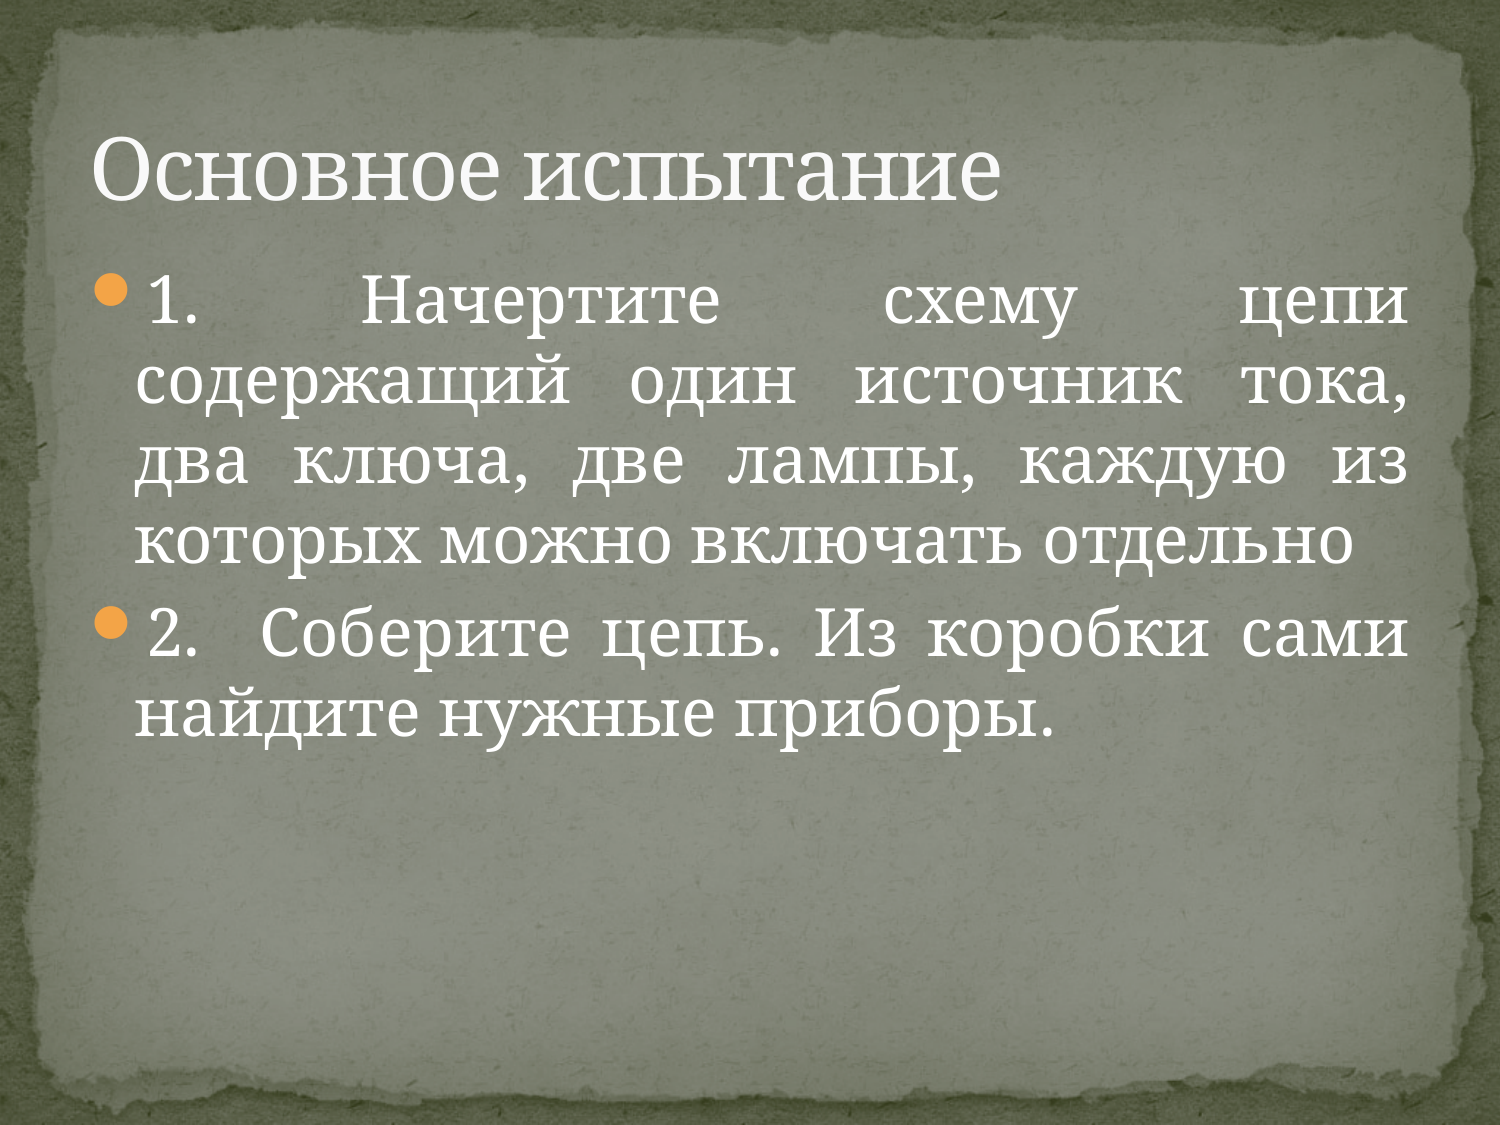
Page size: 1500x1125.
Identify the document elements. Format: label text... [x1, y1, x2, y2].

title Основное испытание [74, 24, 1425, 225]
list 1. Начертите схему цепи содержащий один источник тока, два ключа, две лампы, каждую из которых можно включать отдельно 2. Соберите цепь. Из коробки сами найдите нужные приборы. [75, 249, 1425, 1000]
